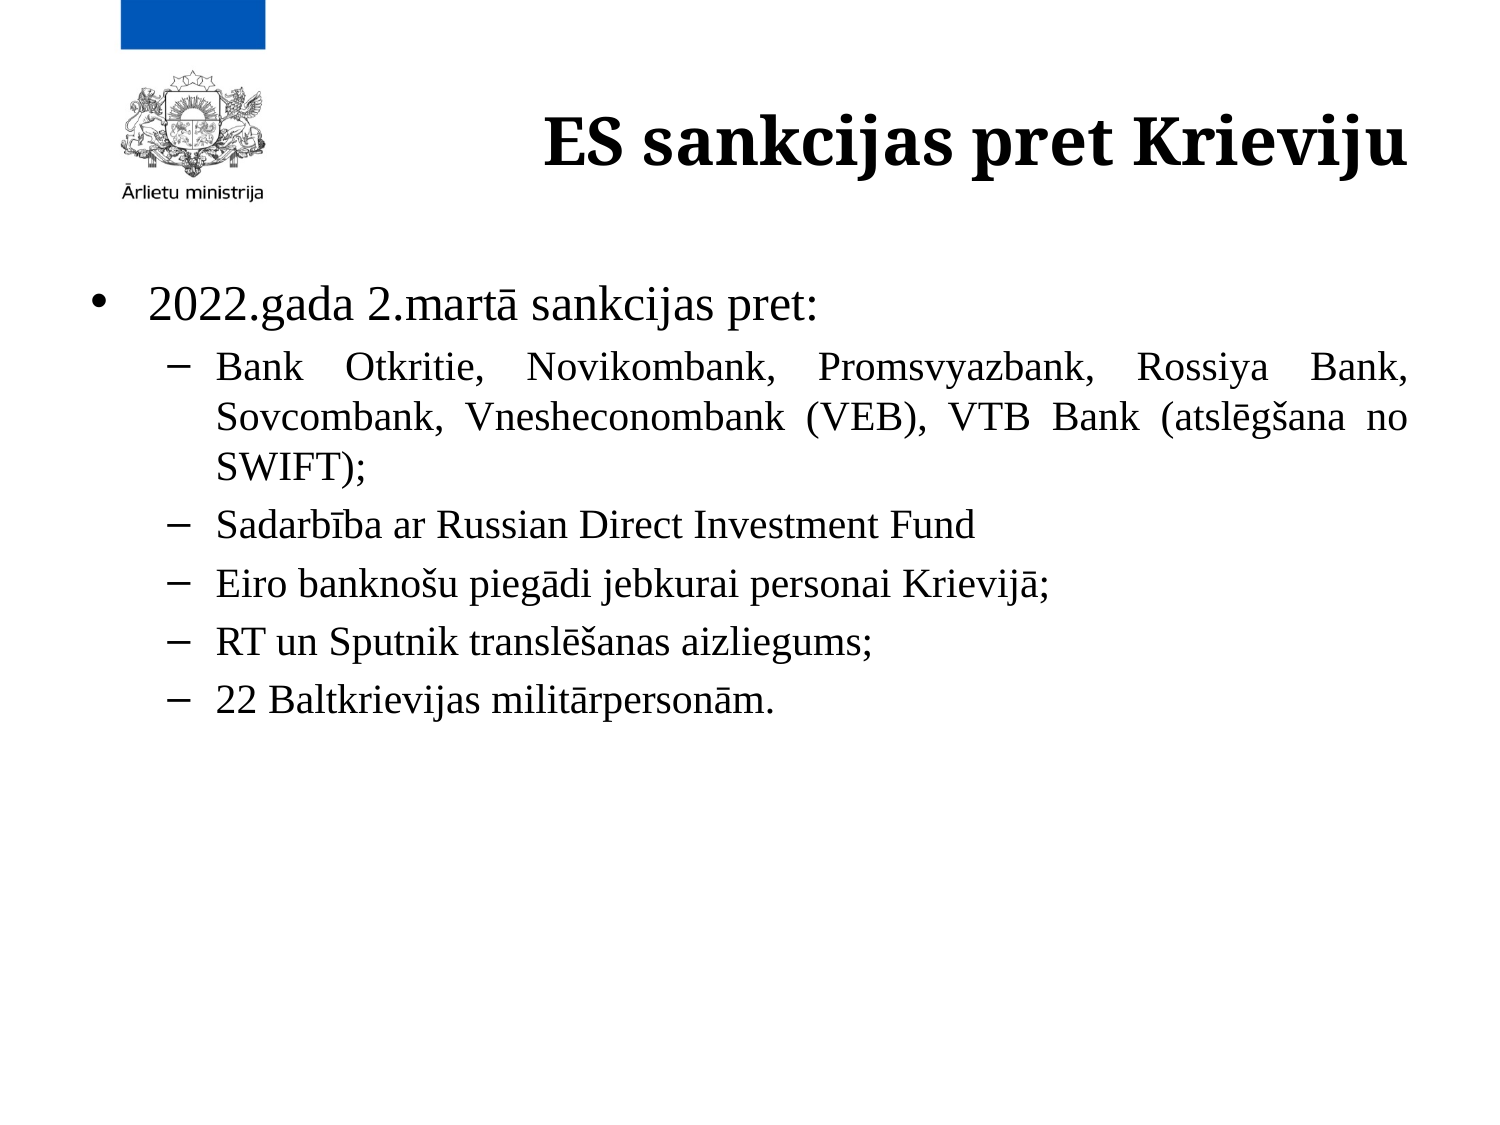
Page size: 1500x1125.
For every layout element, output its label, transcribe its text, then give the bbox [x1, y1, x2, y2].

picture [48, 0, 338, 301]
title ES sankcijas pret Krieviju [341, 45, 1425, 233]
list 2022.gada 2.martā sankcijas pret: Bank Otkritie, Novikombank, Promsvyazbank, Rossiya Bank, Sovcombank, Vnesheconombank (VEB), VTB Bank (atslēgšana no SWIFT); Sadarbība ar Russian Direct Investment Fund Eiro banknošu piegādi jebkurai personai Krievijā; RT un Sputnik translēšanas aizliegums; 22 Baltkrievijas militārpersonām. [75, 262, 1425, 1005]
